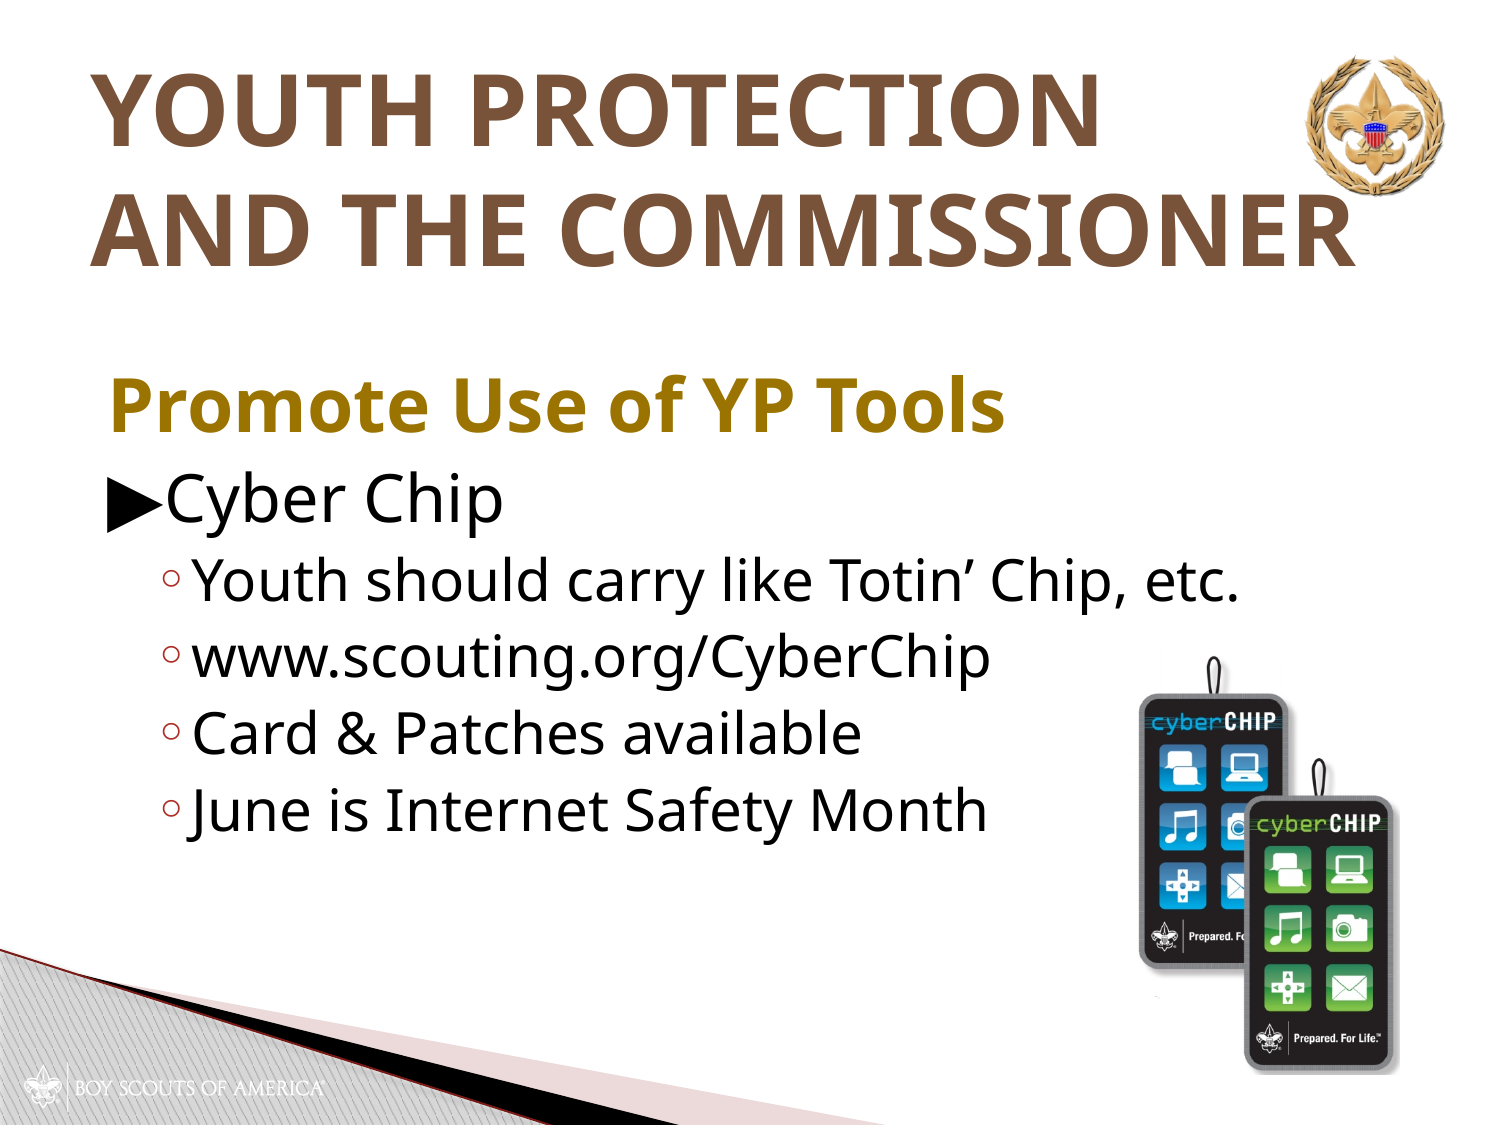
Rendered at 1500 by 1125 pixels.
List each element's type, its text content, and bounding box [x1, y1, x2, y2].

title Youth Protection and the Commissioner [75, 45, 1425, 288]
picture [1299, 49, 1449, 201]
picture [1126, 649, 1401, 1076]
picture [24, 1062, 325, 1112]
list Promote Use of YP Tools Cyber Chip Youth should carry like Totin’ Chip, etc. www.scouting.org/CyberChip Card & Patches available June is Internet Safety Month [74, 349, 1426, 1093]
